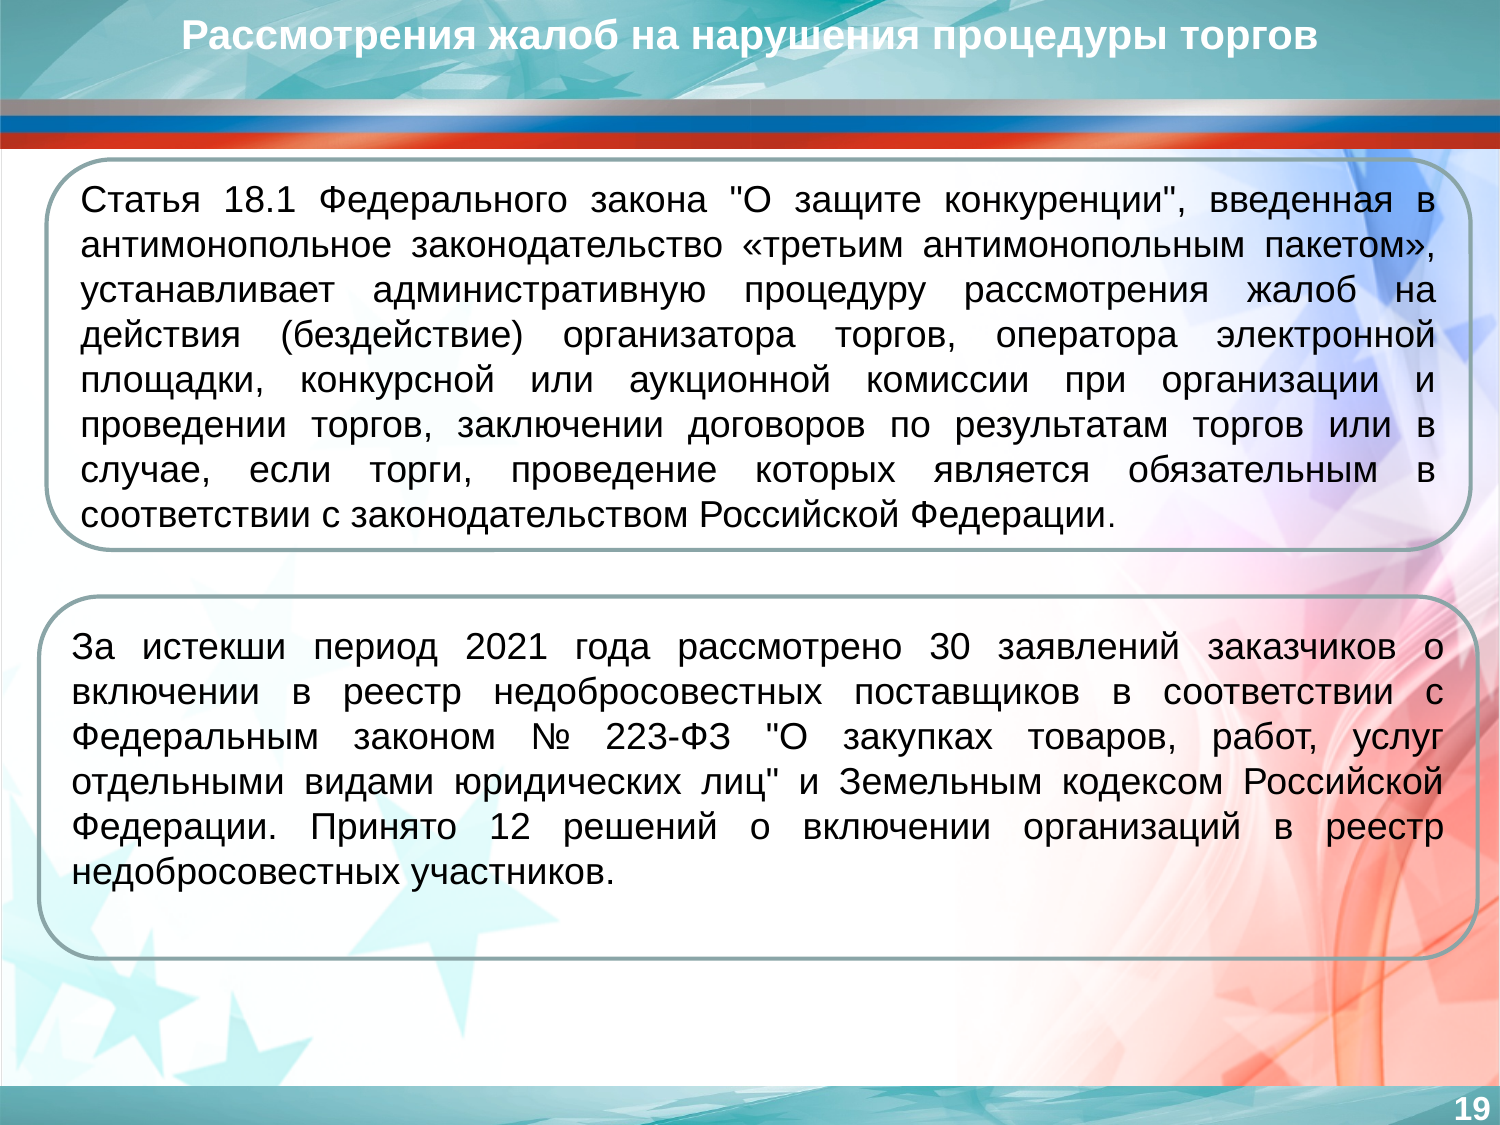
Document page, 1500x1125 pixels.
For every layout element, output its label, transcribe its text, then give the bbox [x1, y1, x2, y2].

text_box За истекши период 2021 года рассмотрено 30 заявлений заказчиков о включении в реестр недобросовестных поставщиков в соответствии с Федеральным законом № 223-ФЗ "О закупках товаров, работ, услуг отдельными видами юридических лиц" и Земельным кодексом Российской Федерации. Принято 12 решений о включении организаций в реестр недобросовестных участников. [36, 594, 1480, 961]
text_box Рассмотрения жалоб на нарушения процедуры торгов [0, 0, 1500, 65]
picture [0, 65, 1500, 1125]
slide_number 19 [1155, 1079, 1500, 1125]
text_box Статья 18.1 Федерального закона "О защите конкуренции", введенная в антимонопольное законодательство «третьим антимонопольным пакетом», устанавливает административную процедуру рассмотрения жалоб на действия (бездействие) организатора торгов, оператора электронной площадки, конкурсной или аукционной комиссии при организации и проведении торгов, заключении договоров по результатам торгов или в случае, если торги, проведение которых является обязательным в соответствии с законодательством Российской Федерации. [44, 157, 1473, 553]
